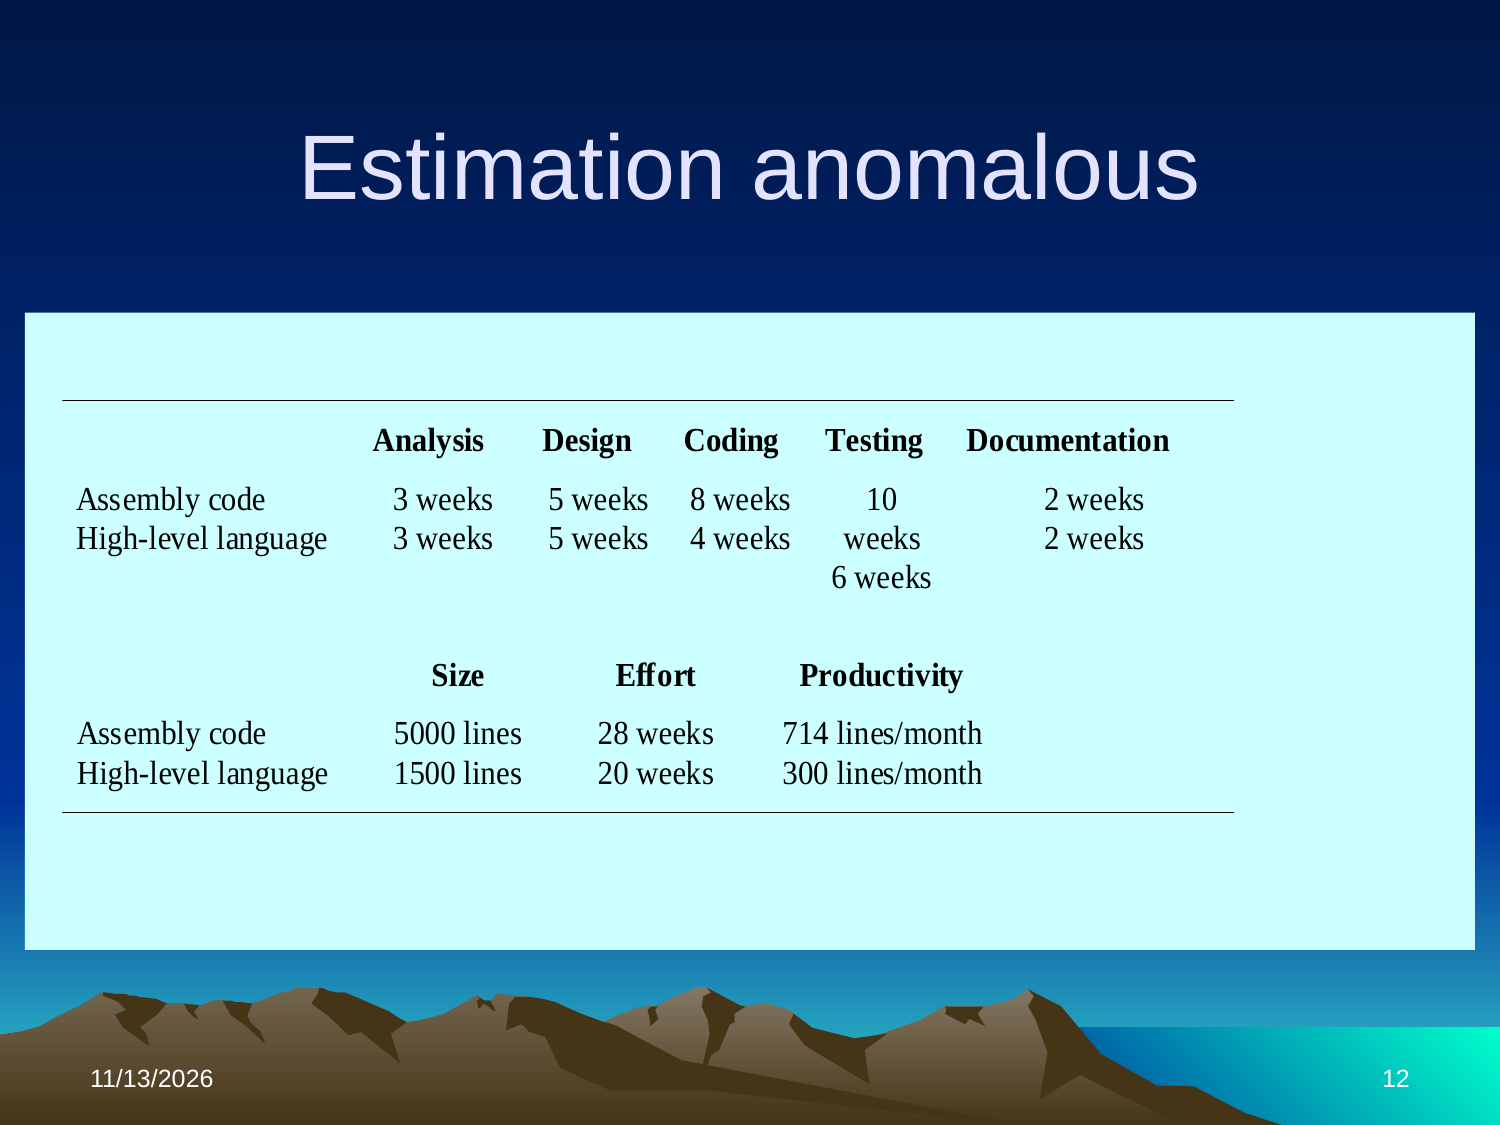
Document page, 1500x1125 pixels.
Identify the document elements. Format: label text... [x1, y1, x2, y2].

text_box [62, 399, 1451, 861]
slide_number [74, 1024, 426, 1101]
title Estimation anomalous [74, 37, 1426, 226]
text_box [24, 312, 1475, 950]
slide_number 12 [1074, 1024, 1426, 1101]
